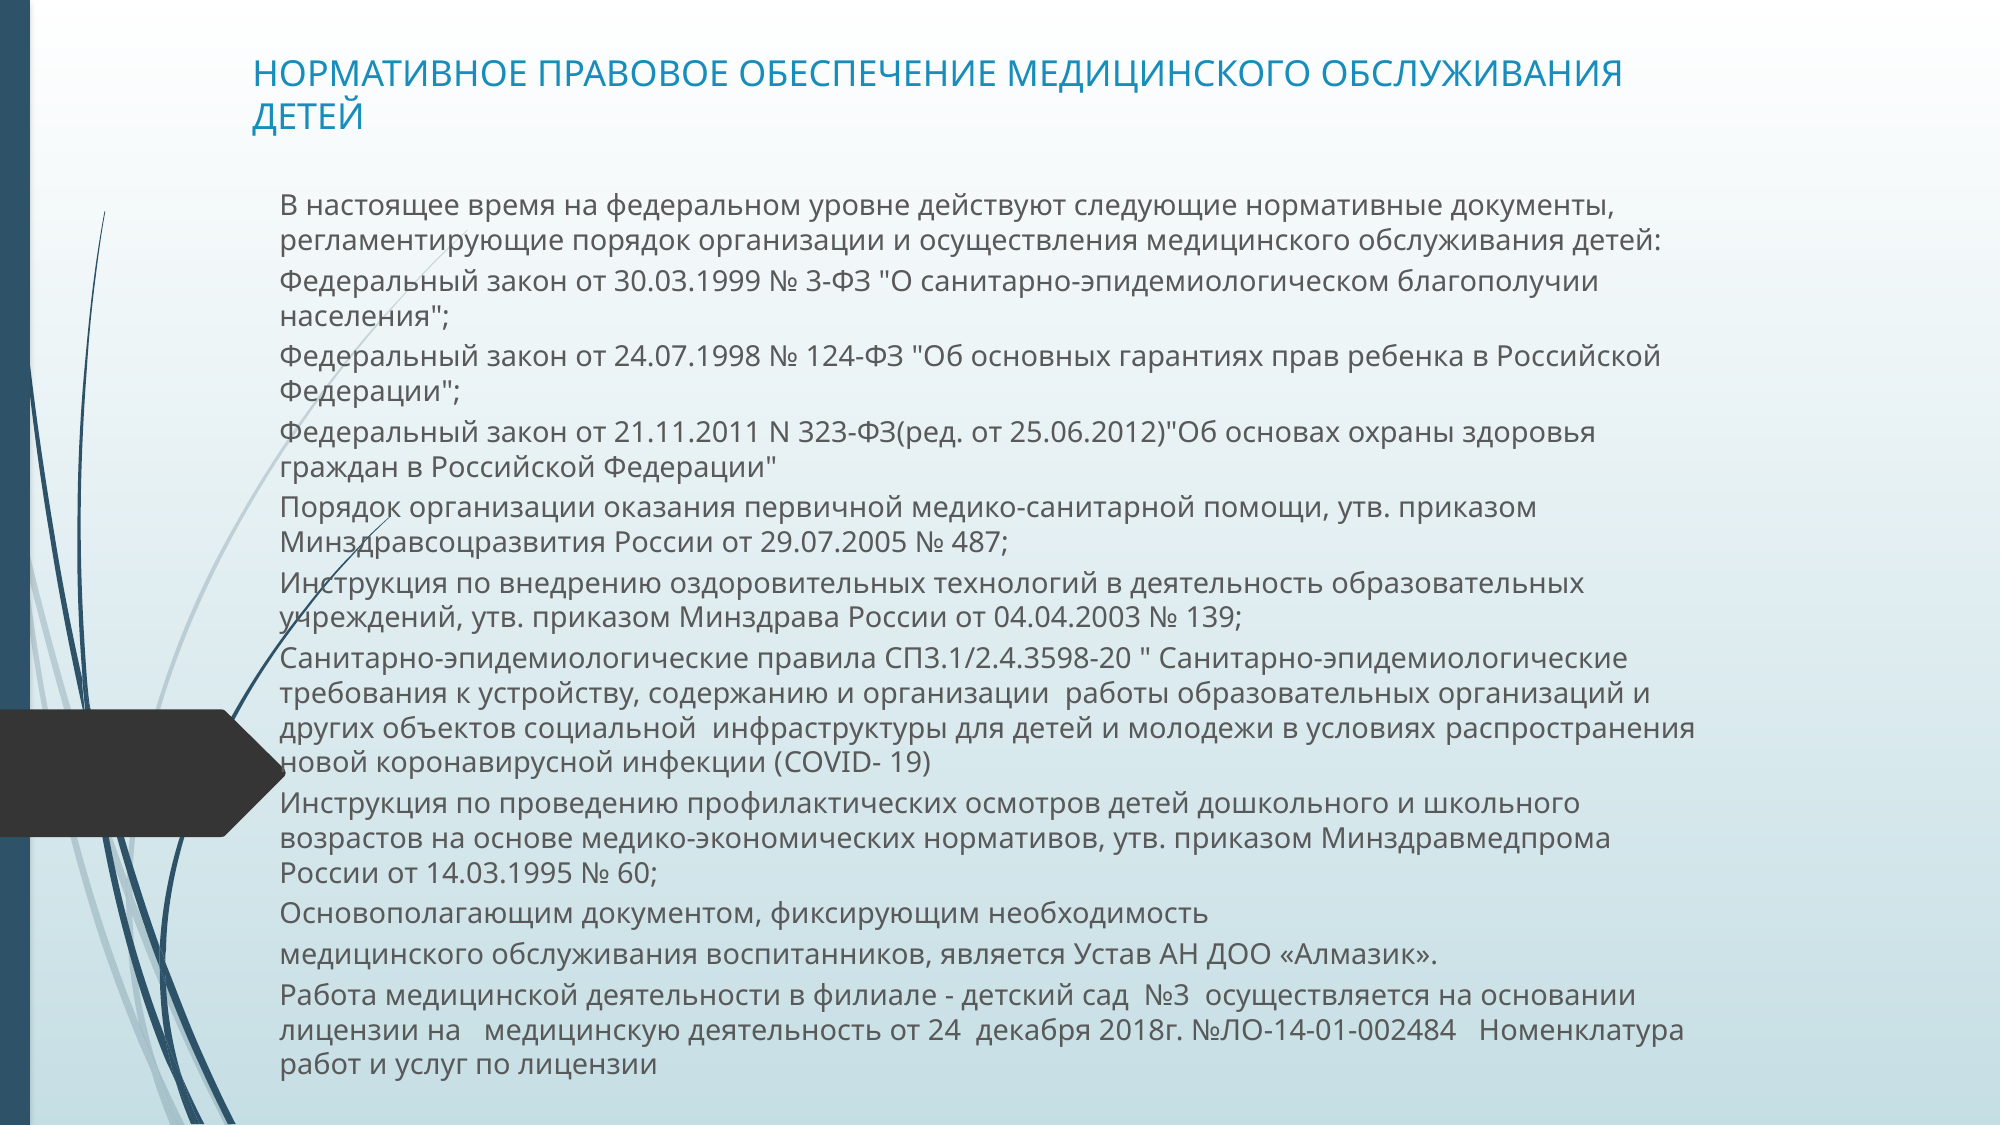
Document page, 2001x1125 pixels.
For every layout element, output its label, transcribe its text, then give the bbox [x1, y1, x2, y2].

title НОРМАТИВНОЕ ПРАВОВОЕ ОБЕСПЕЧЕНИЕ МЕДИЦИНСКОГО ОБСЛУЖИВАНИЯ ДЕТЕЙ [237, 41, 1700, 144]
subtitle В настоящее время на федеральном уровне действуют следующие нормативные документы, регламентирующие порядок организации и осуществления медицинского обслуживания детей: Федеральный закон от 30.03.1999 № 3-ФЗ "О санитарно-эпидемиологическом благополучии населения"; Федеральный закон от 24.07.1998 № 124-ФЗ "Об основных гарантиях прав ребенка в Российской Федерации"; Федеральный закон от 21.11.2011 N 323-ФЗ(ред. от 25.06.2012)"Об основах охраны здоровья граждан в Российской Федерации" Порядок организации оказания первичной медико-санитарной помощи, утв. приказом Минздравсоцразвития России от 29.07.2005 № 487; Инструкция по внедрению оздоровительных технологий в деятельность образовательных учреждений, утв. приказом Минздрава России от 04.04.2003 № 139; Санитарно-эпидемиологические правила СП3.1/2.4.3598-20 " Санитарно-эпидемиологические требования к устройству, содержанию и организации работы образовательных организаций и других объектов социальной инфраструктуры для детей и молодежи в условиях распространения новой коронавирусной инфекции (COVID- 19) Инструкция по проведению профилактических осмотров детей дошкольного и школьного возрастов на основе медико-экономических нормативов, утв. приказом Минздравмедпрома России от 14.03.1995 № 60; Основополагающим документом, фиксирующим необходимость медицинского обслуживания воспитанников, является Устав АН ДОО «Алмазик». Работа медицинской деятельности в филиале - детский сад №3 осуществляется на основании лицензии на медицинскую деятельность от 24 декабря 2018г. №ЛО-14-01-002484 Номенклатура работ и услуг по лицензии [264, 160, 1725, 1111]
